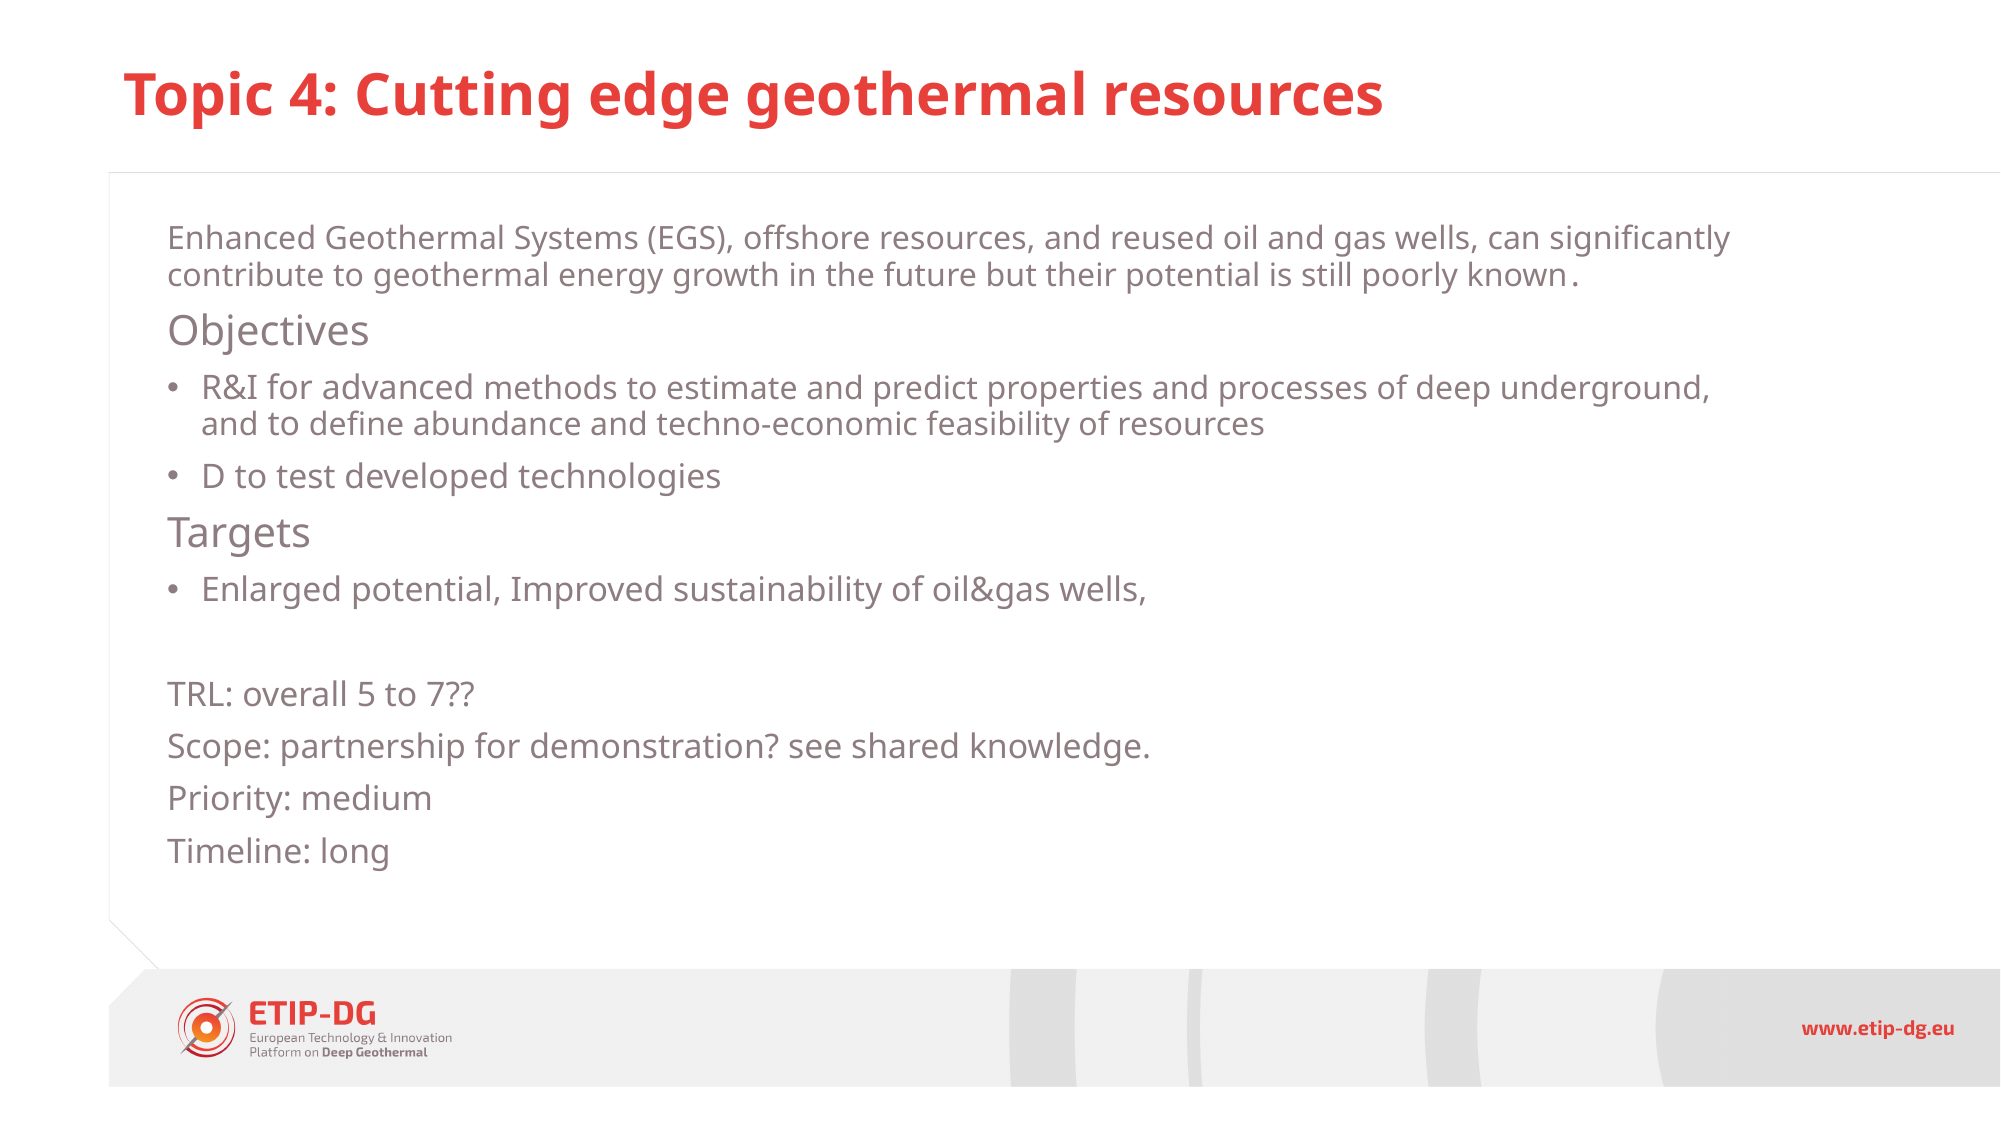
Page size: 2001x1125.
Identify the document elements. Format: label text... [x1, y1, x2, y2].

list Enhanced Geothermal Systems (EGS), offshore resources, and reused oil and gas wells, can significantly contribute to geothermal energy growth in the future but their potential is still poorly known. Objectives R&I for advanced methods to estimate and predict properties and processes of deep underground, and to define abundance and techno-economic feasibility of resources D to test developed technologies Targets Enlarged potential, Improved sustainability of oil&gas wells, TRL: overall 5 to 7?? Scope: partnership for demonstration? see shared knowledge. Priority: medium Timeline: long [152, 214, 1755, 900]
title Topic 4: Cutting edge geothermal resources [108, 55, 1813, 139]
picture [108, 172, 2001, 1087]
